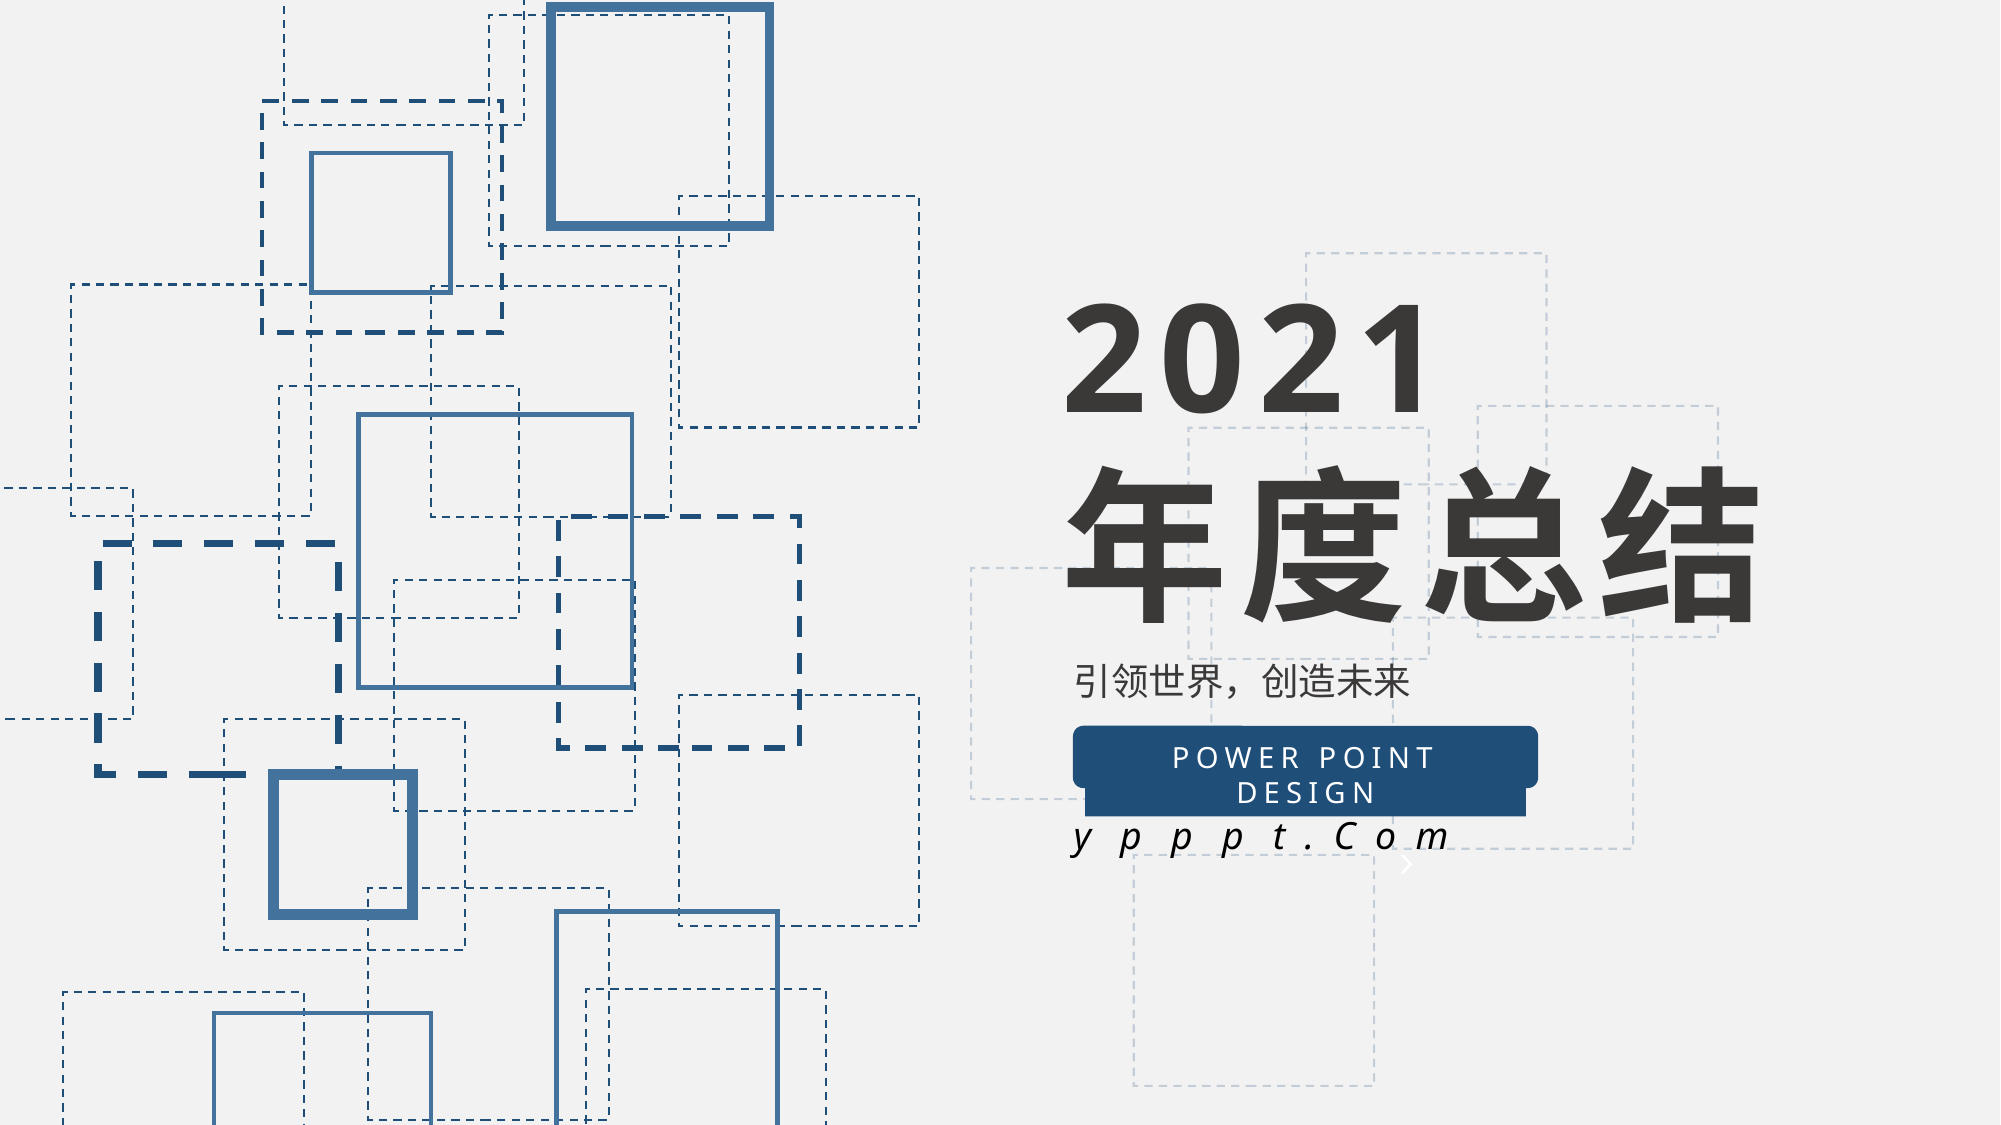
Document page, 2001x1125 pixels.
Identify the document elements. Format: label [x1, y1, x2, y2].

text_box [1047, 254, 1869, 874]
text_box [0, 0, 1719, 1125]
